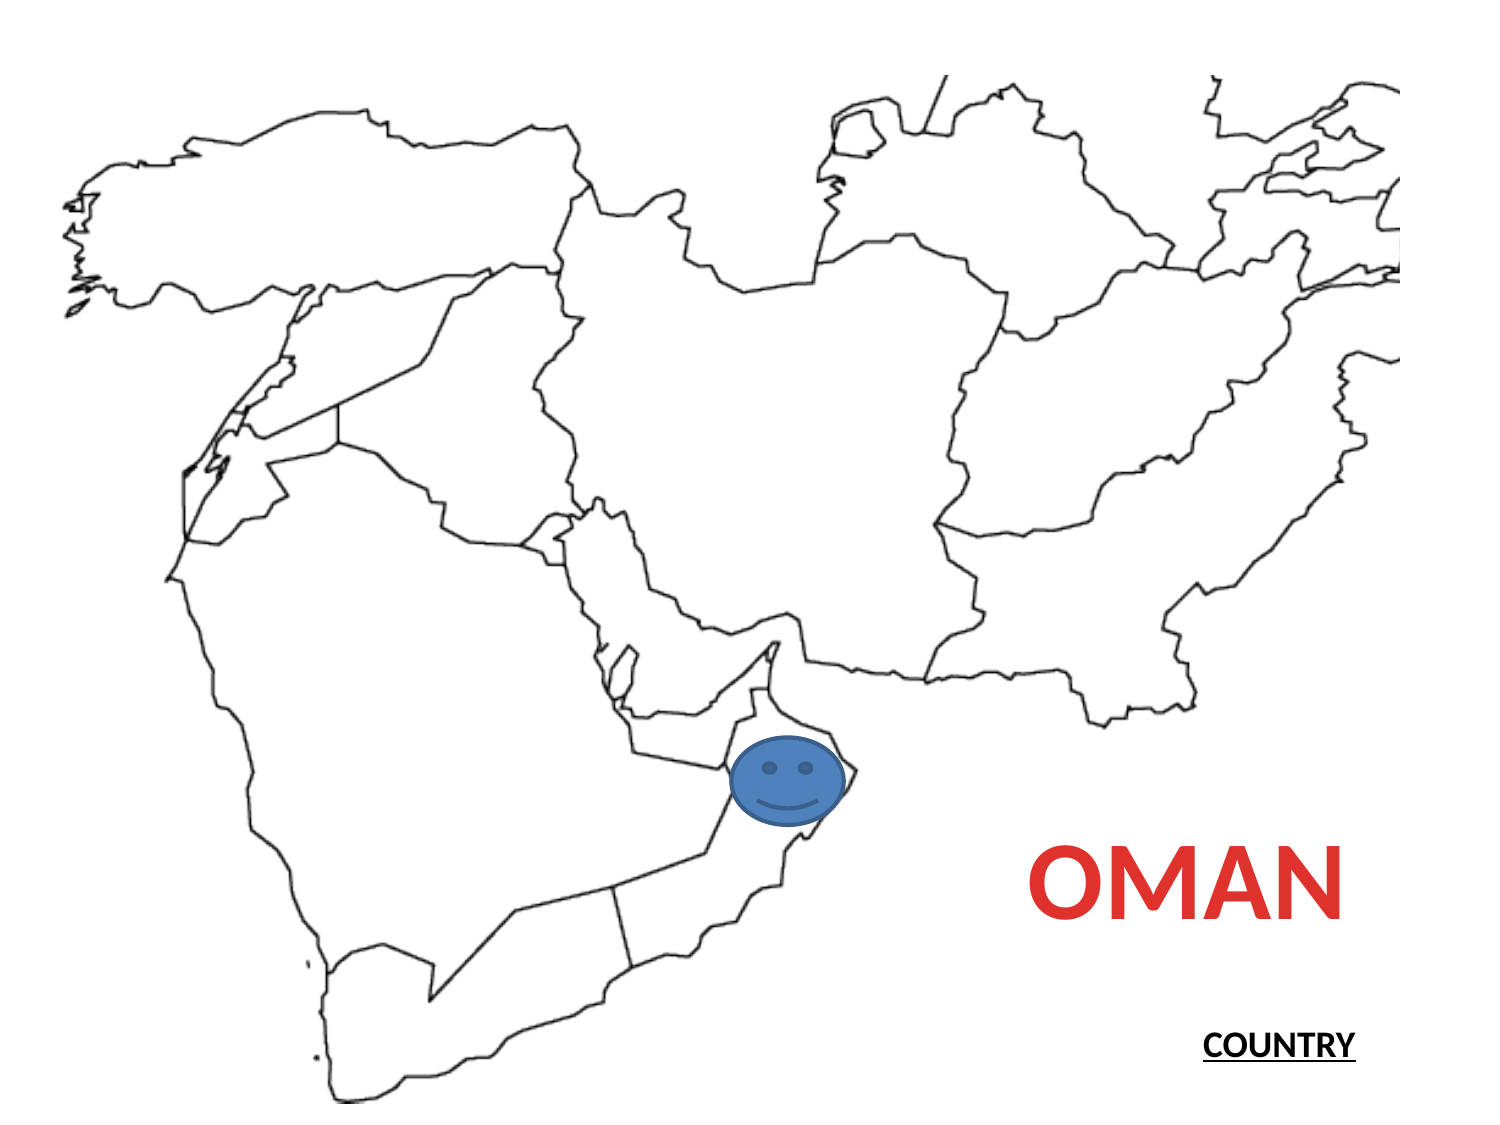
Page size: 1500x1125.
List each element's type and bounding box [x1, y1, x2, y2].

picture [62, 74, 1401, 1104]
